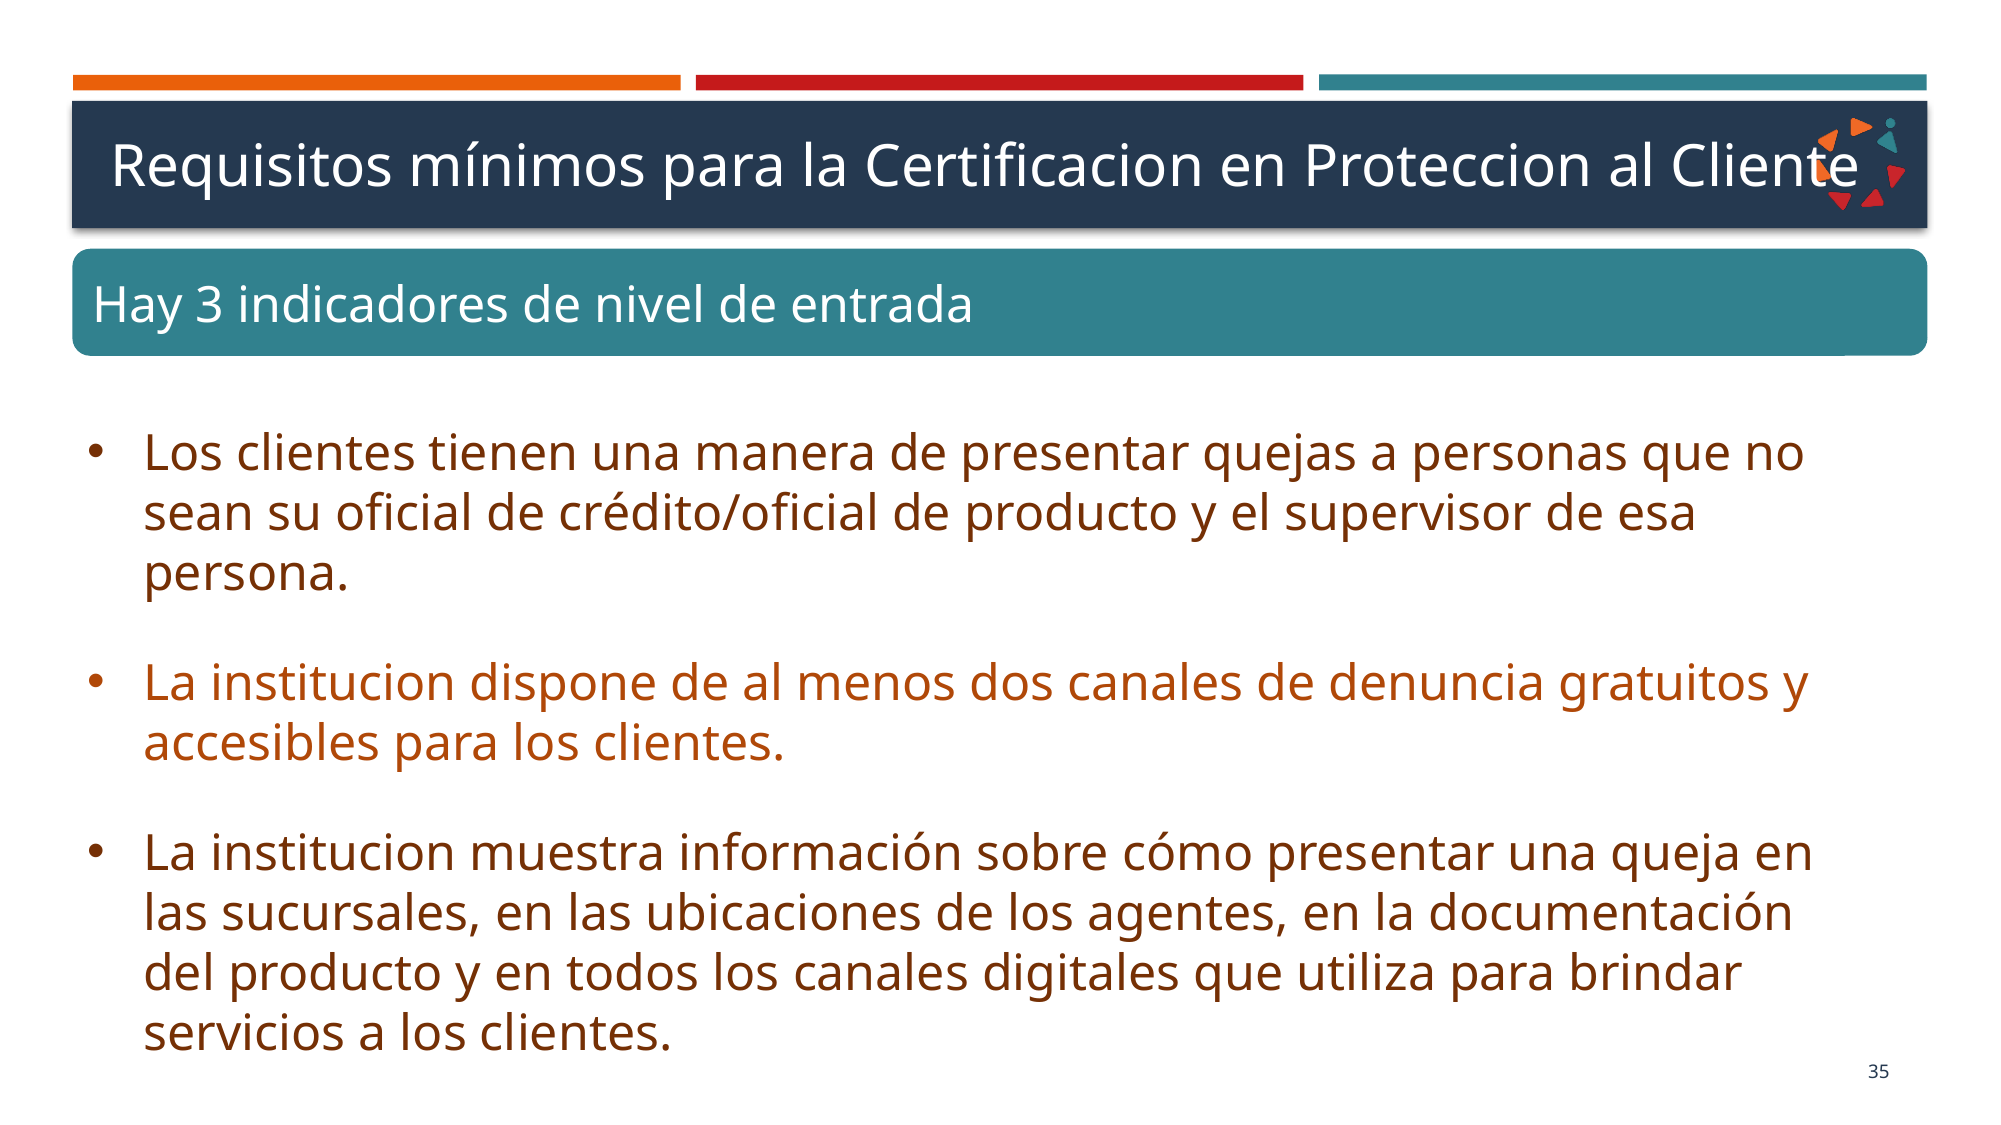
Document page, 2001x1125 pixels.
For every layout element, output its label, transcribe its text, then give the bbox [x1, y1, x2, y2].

title Requisitos mínimos para la Certificacion en Proteccion al Cliente [95, 115, 1905, 206]
slide_number 35 [1732, 1042, 1905, 1103]
picture [1813, 206, 1905, 210]
text_box Los clientes tienen una manera de presentar quejas a personas que no sean su oficial de crédito/oficial de producto y el supervisor de esa persona. La institucion dispone de al menos dos canales de denuncia gratuitos y accesibles para los clientes. La institucion muestra información sobre cómo presentar una queja en las sucursales, en las ubicaciones de los agentes, en la documentación del producto y en todos los canales digitales que utiliza para brindar servicios a los clientes. [72, 413, 1880, 1068]
text_box Hay 3 indicadores de nivel de entrada [70, 246, 1930, 358]
